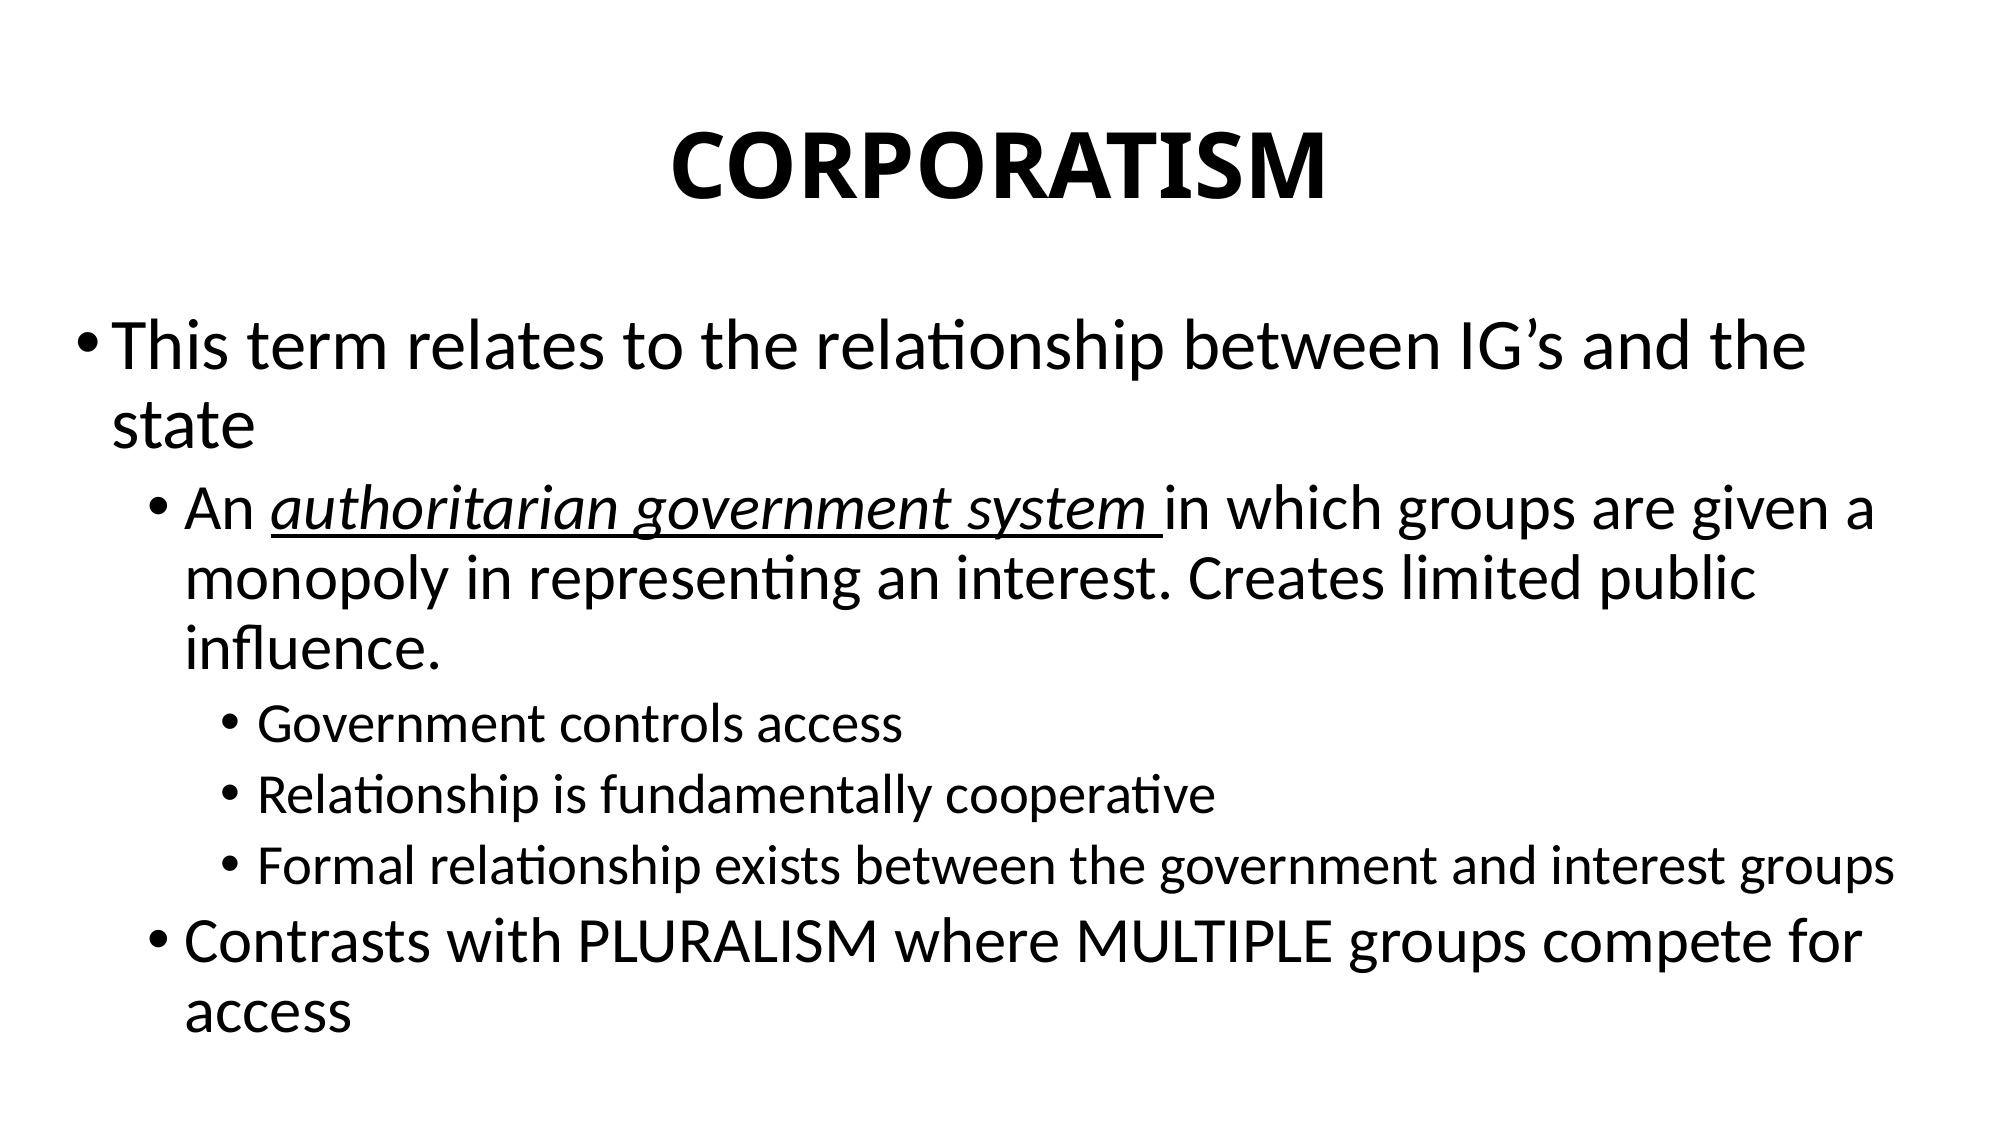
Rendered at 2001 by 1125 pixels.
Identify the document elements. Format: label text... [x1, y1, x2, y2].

list This term relates to the relationship between IG’s and the state An authoritarian government system in which groups are given a monopoly in representing an interest. Creates limited public influence. Government controls access Relationship is fundamentally cooperative Formal relationship exists between the government and interest groups Contrasts with PLURALISM where MULTIPLE groups compete for access [60, 299, 1922, 1070]
title CORPORATISM [137, 59, 1863, 278]
